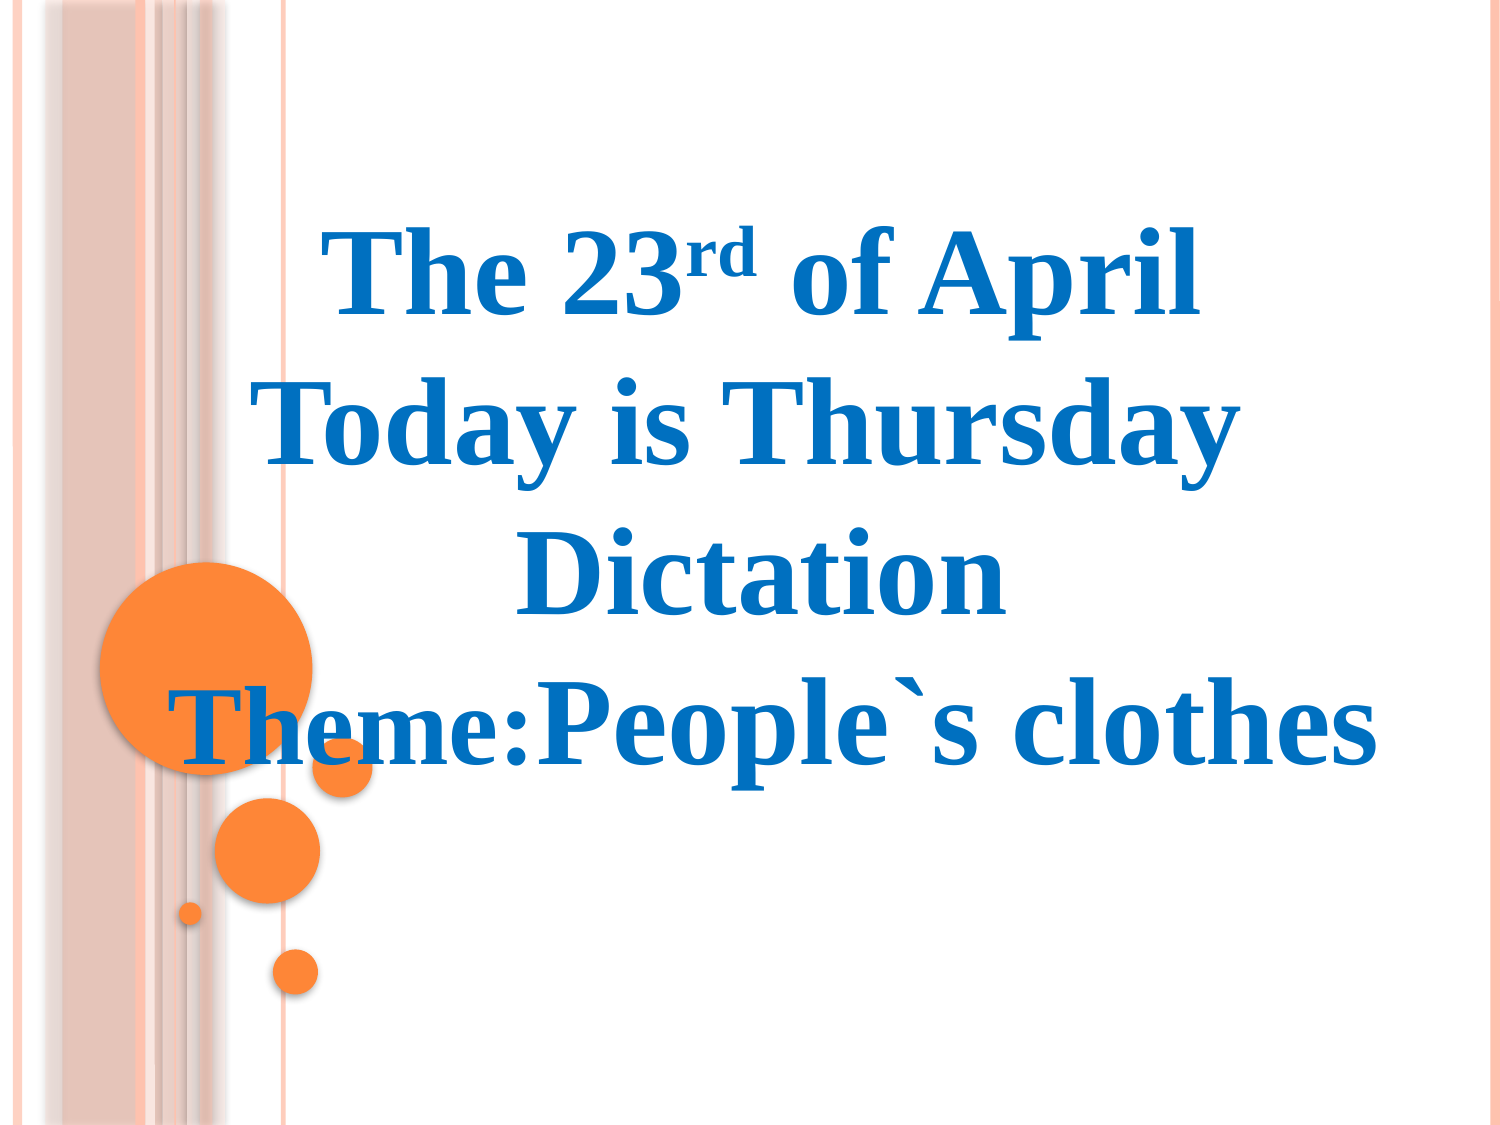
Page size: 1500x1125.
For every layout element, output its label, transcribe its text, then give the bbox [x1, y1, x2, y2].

title The 23rd of April Today is Thursday Dictation Theme:People`s clothes [117, 23, 1407, 797]
